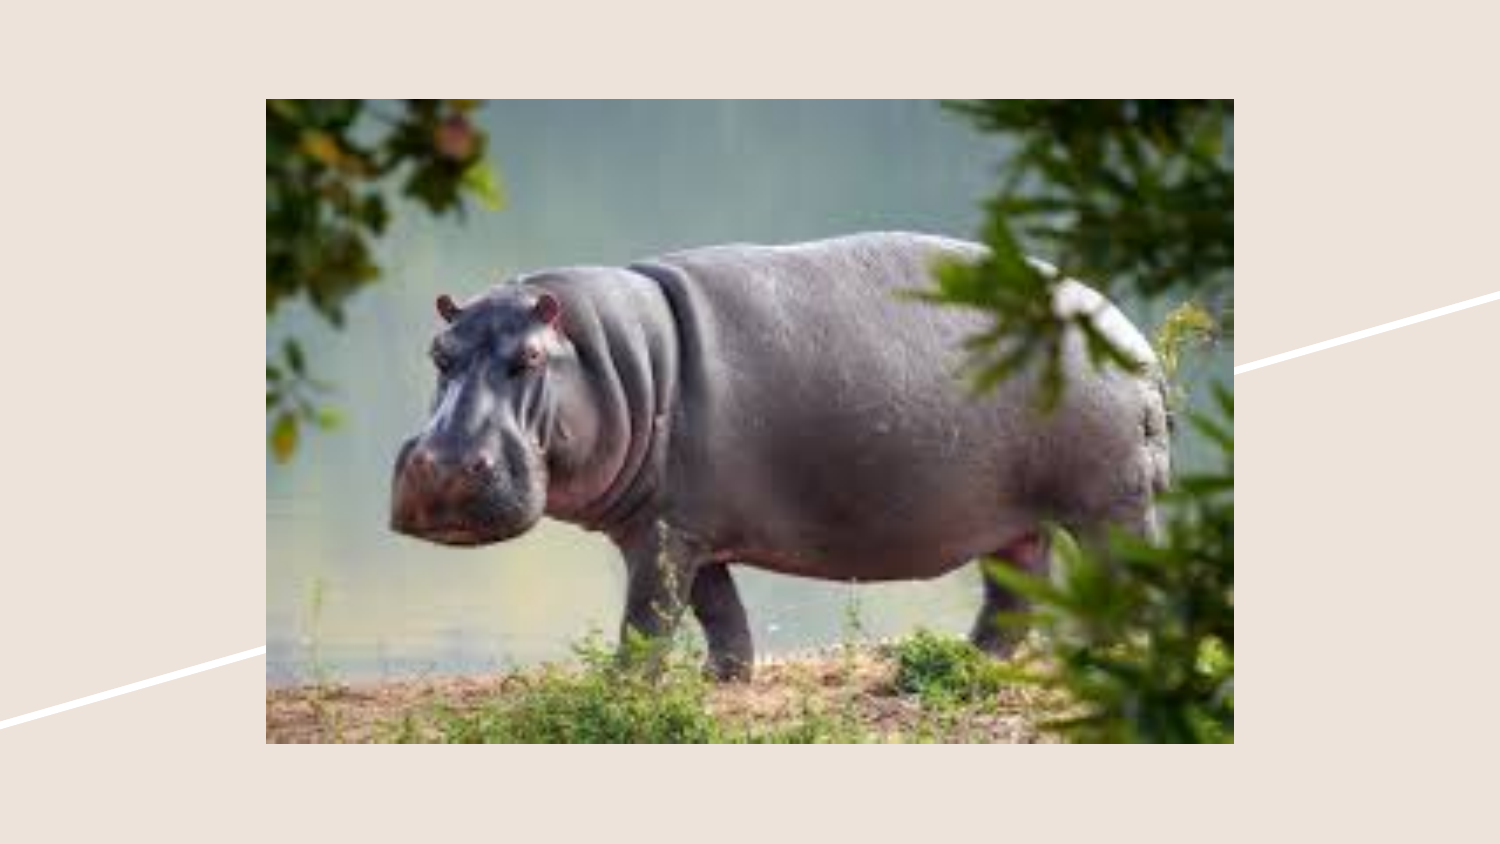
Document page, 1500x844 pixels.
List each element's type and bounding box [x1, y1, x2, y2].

picture [265, 99, 1235, 745]
